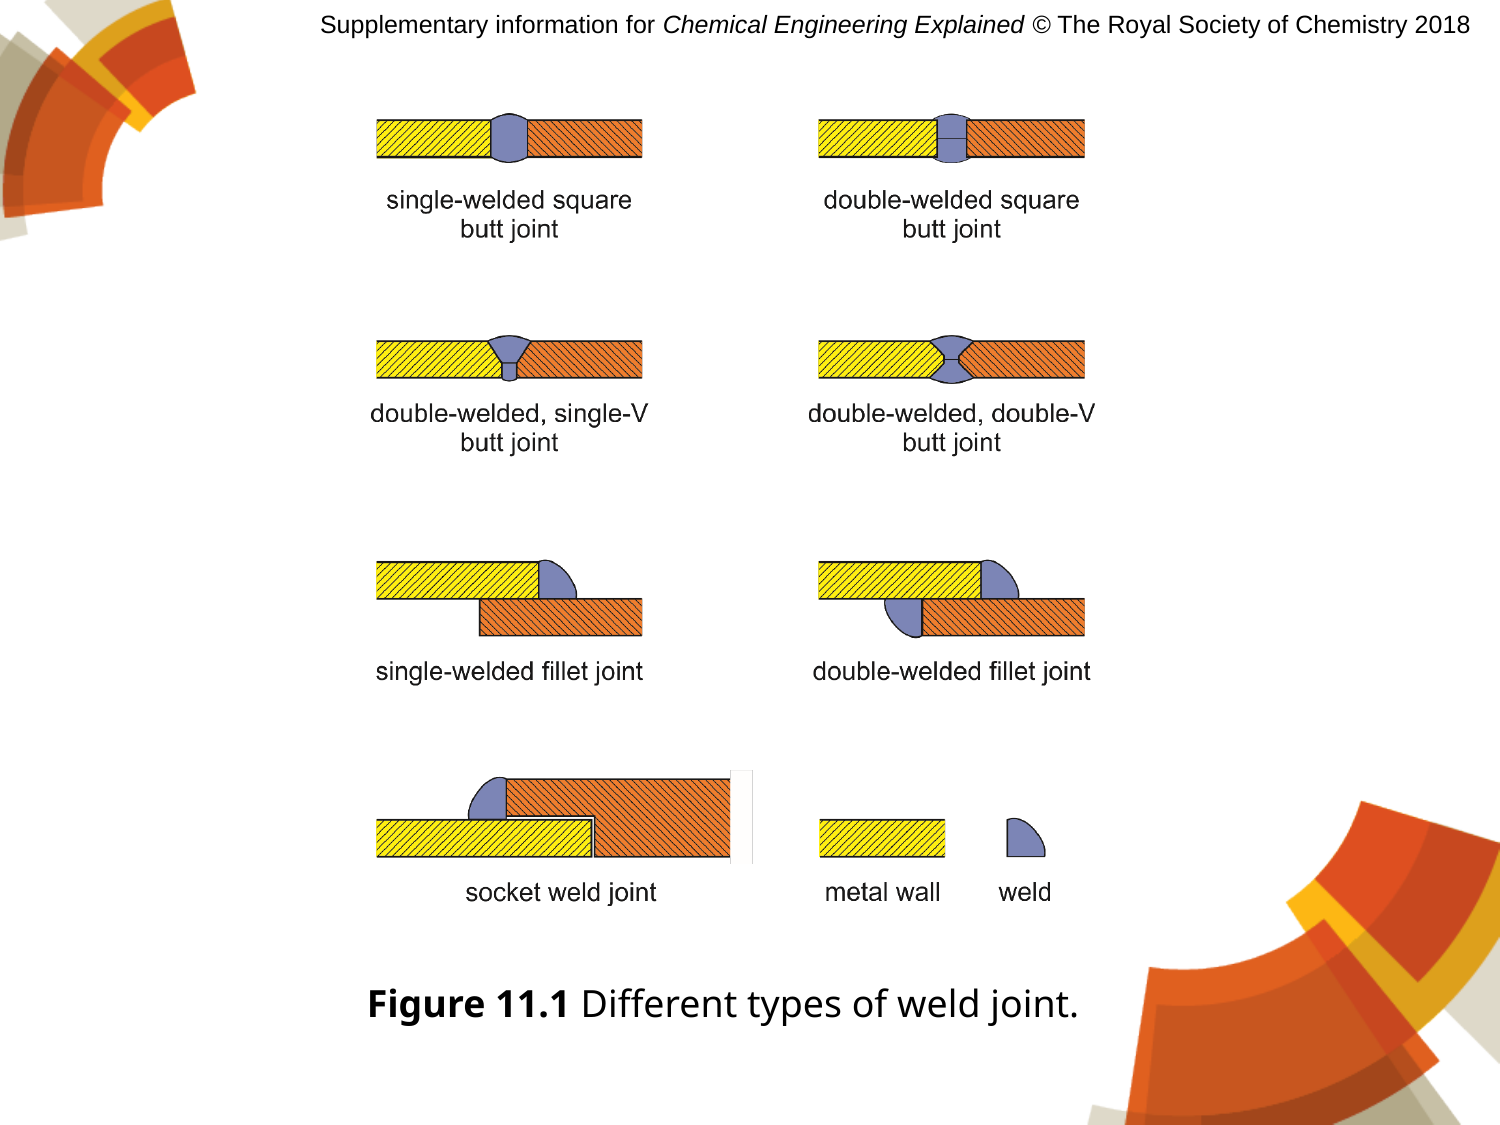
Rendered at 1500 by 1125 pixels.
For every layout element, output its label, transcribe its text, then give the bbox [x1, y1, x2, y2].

picture [0, 0, 1500, 1125]
text_box Supplementary information for Chemical Engineering Explained © The Royal Society of Chemistry 2018 [305, 1, 1500, 46]
text_box Figure 11.1 Different types of weld joint. [352, 972, 1095, 1033]
